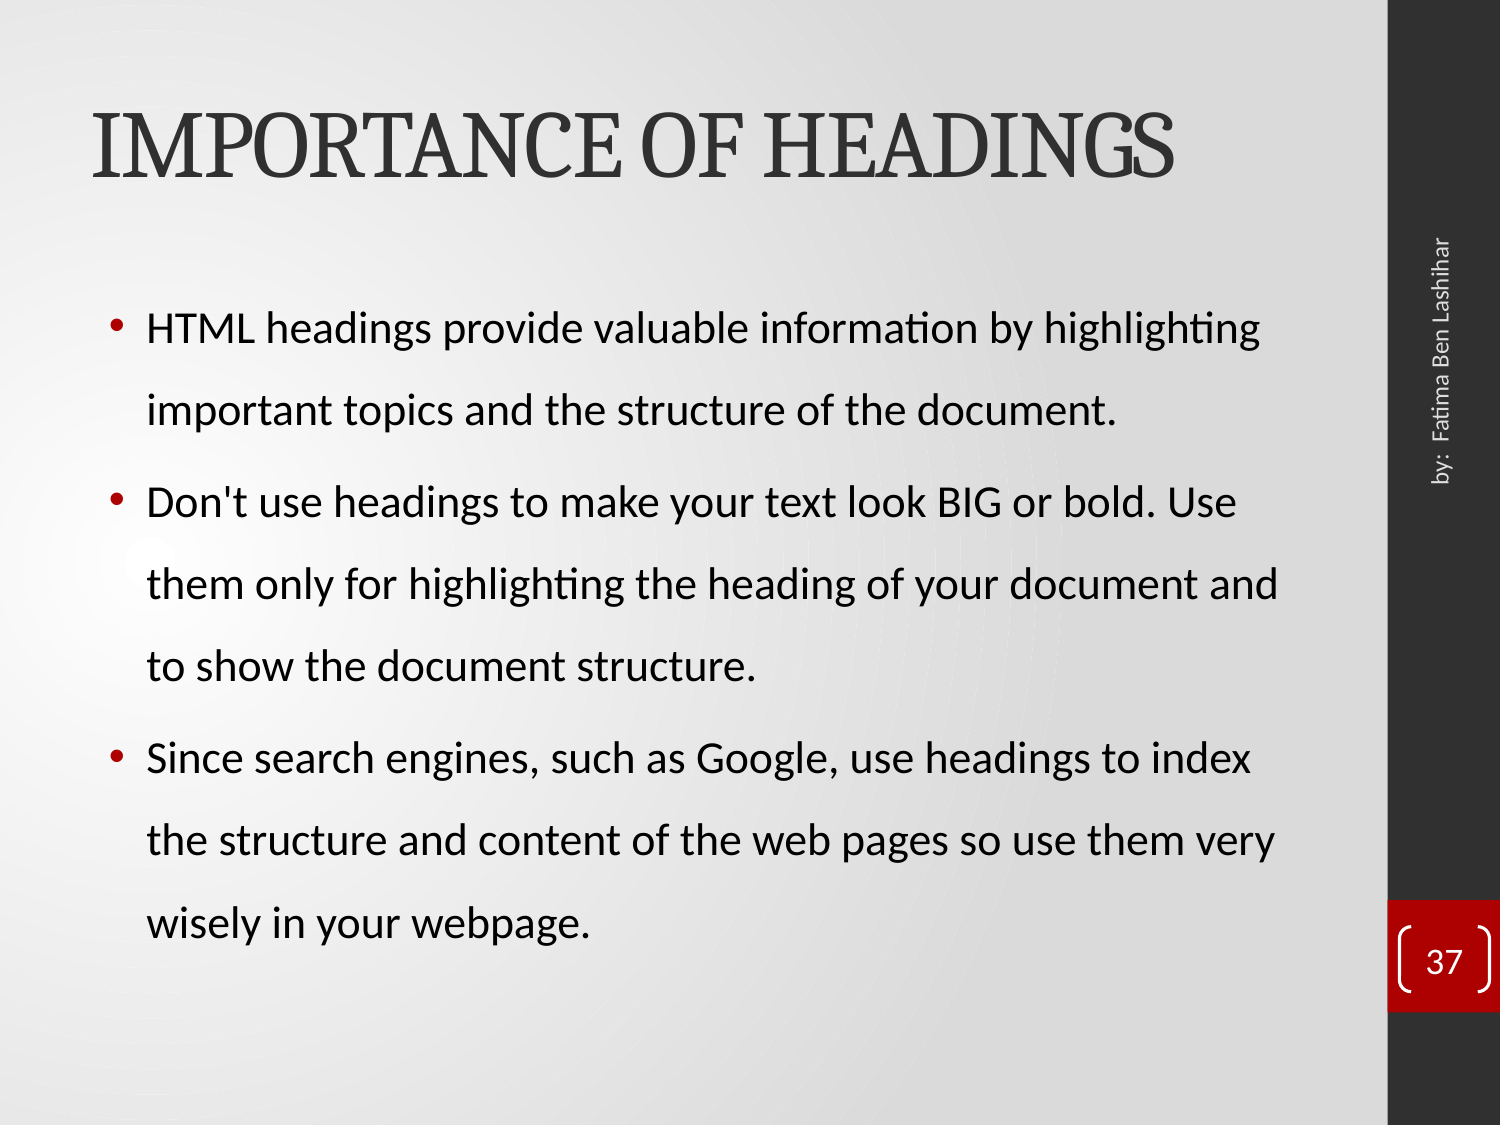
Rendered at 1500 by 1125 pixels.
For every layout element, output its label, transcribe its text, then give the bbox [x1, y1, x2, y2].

slide_number 37 [1397, 925, 1492, 994]
list HTML headings provide valuable information by highlighting important topics and the structure of the document. Don't use headings to make your text look BIG or bold. Use them only for highlighting the heading of your document and to show the document structure. Since search engines, such as Google, use headings to index the structure and content of the web pages so use them very wisely in your webpage. [75, 262, 1325, 1050]
title IMPORTANCE OF HEADINGS [75, 45, 1325, 233]
slide_number by: Fatima Ben Lashihar [1408, 100, 1469, 501]
